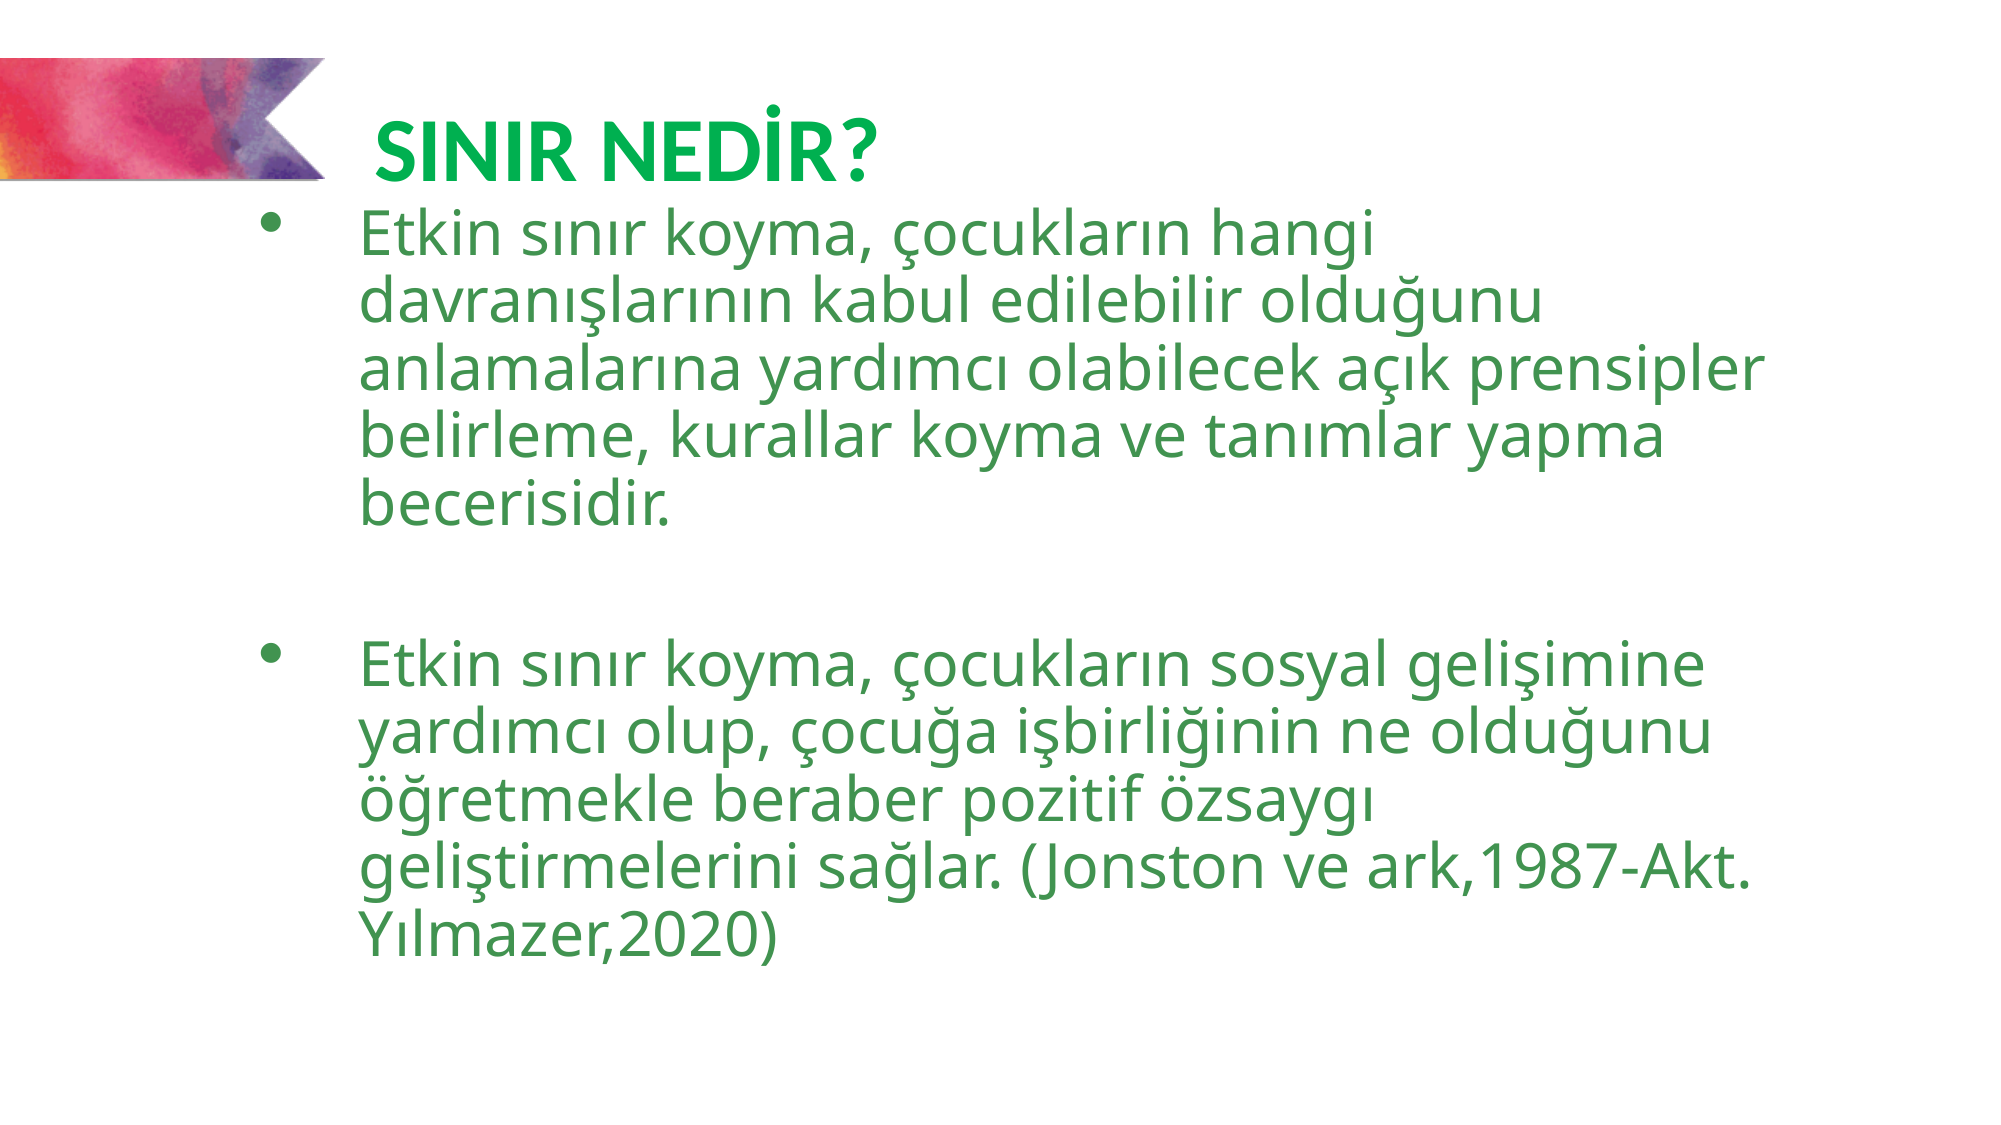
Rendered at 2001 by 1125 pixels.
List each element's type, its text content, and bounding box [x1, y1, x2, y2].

text_box Etkin sınır koyma, çocukların hangi davranışlarının kabul edilebilir olduğunu anlamalarına yardımcı olabilecek açık prensipler belirleme, kurallar koyma ve tanımlar yapma becerisidir. Etkin sınır koyma, çocukların sosyal gelişimine yardımcı olup, çocuğa işbirliğinin ne olduğunu öğretmekle beraber pozitif özsaygı geliştirmelerini sağlar. (Jonston ve ark,1987-Akt. Yılmazer,2020) [258, 201, 1814, 970]
text_box SINIR NEDİR? [366, 82, 936, 208]
picture [0, 58, 326, 179]
